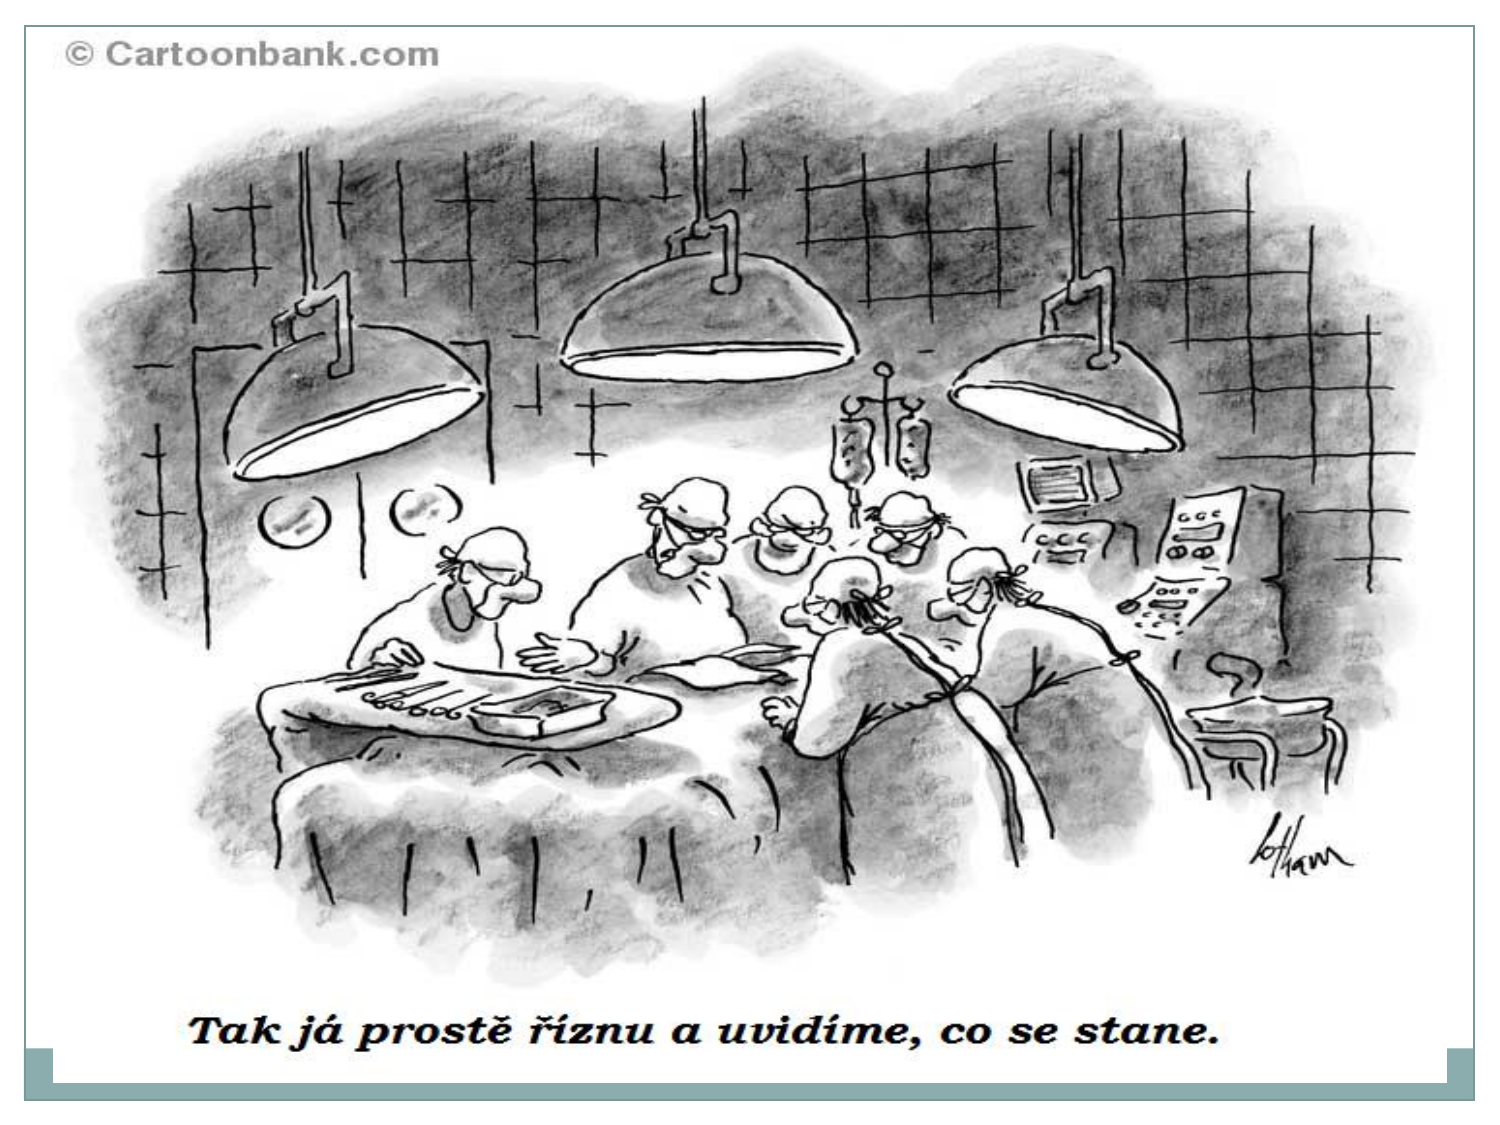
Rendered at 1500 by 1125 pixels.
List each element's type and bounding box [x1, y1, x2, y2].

picture [52, 30, 1448, 1083]
